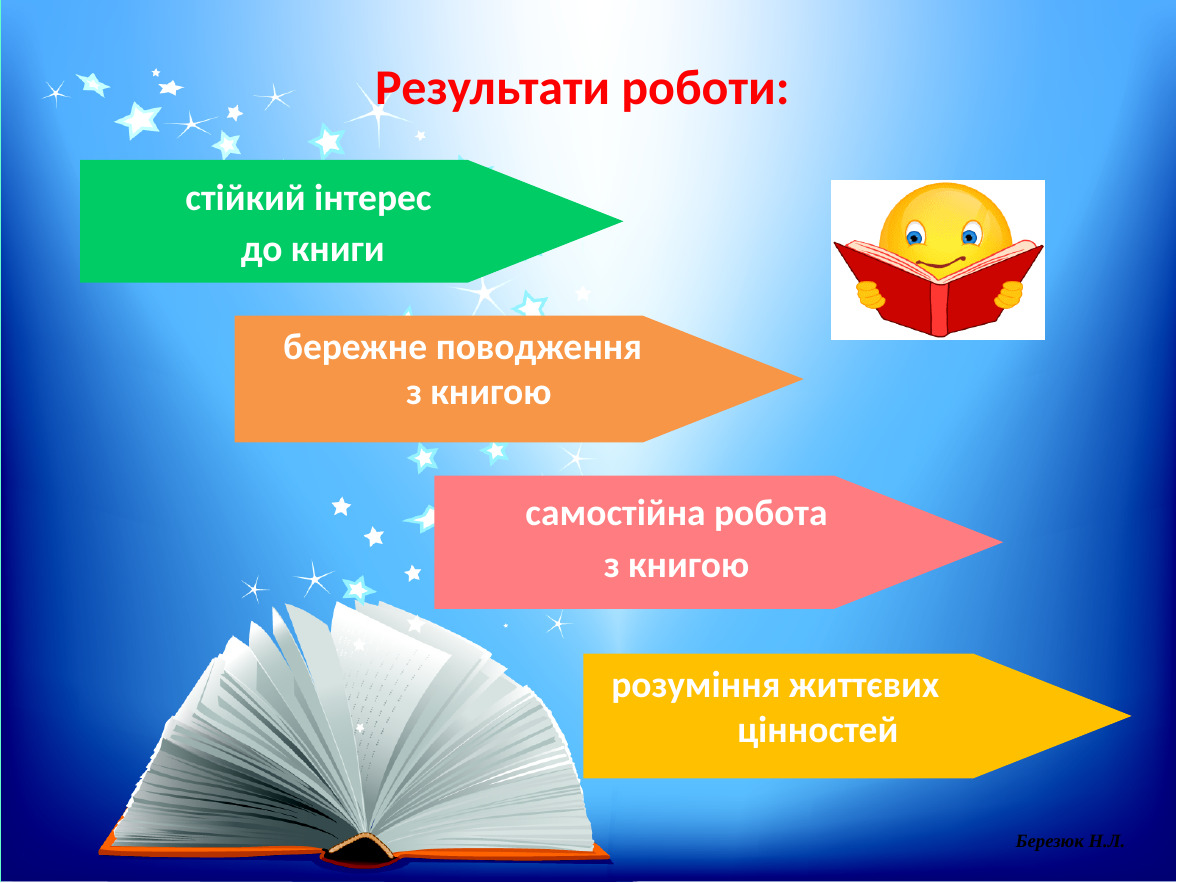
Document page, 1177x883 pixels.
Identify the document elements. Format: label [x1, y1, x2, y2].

list [831, 179, 1045, 341]
picture [0, 0, 1176, 882]
